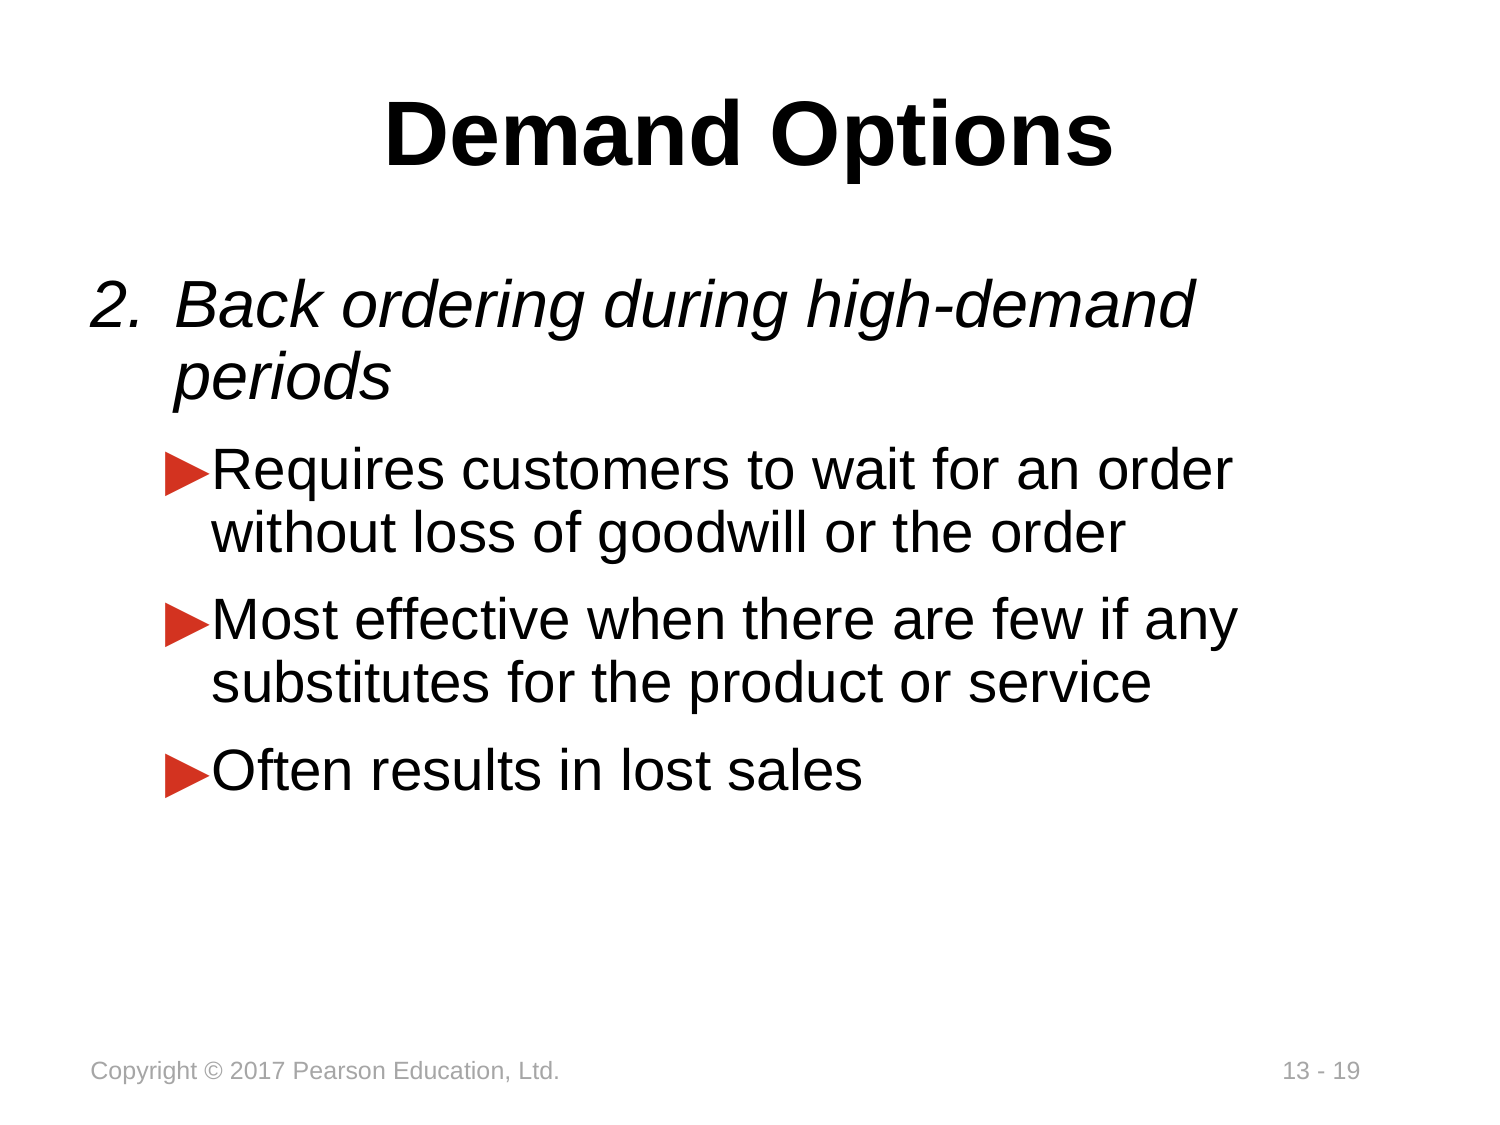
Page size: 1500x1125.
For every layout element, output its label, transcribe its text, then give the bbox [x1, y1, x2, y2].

list Back ordering during high-demand periods Requires customers to wait for an order without loss of goodwill or the order Most effective when there are few if any substitutes for the product or service Often results in lost sales [75, 262, 1425, 1005]
title Demand Options [75, 45, 1425, 233]
